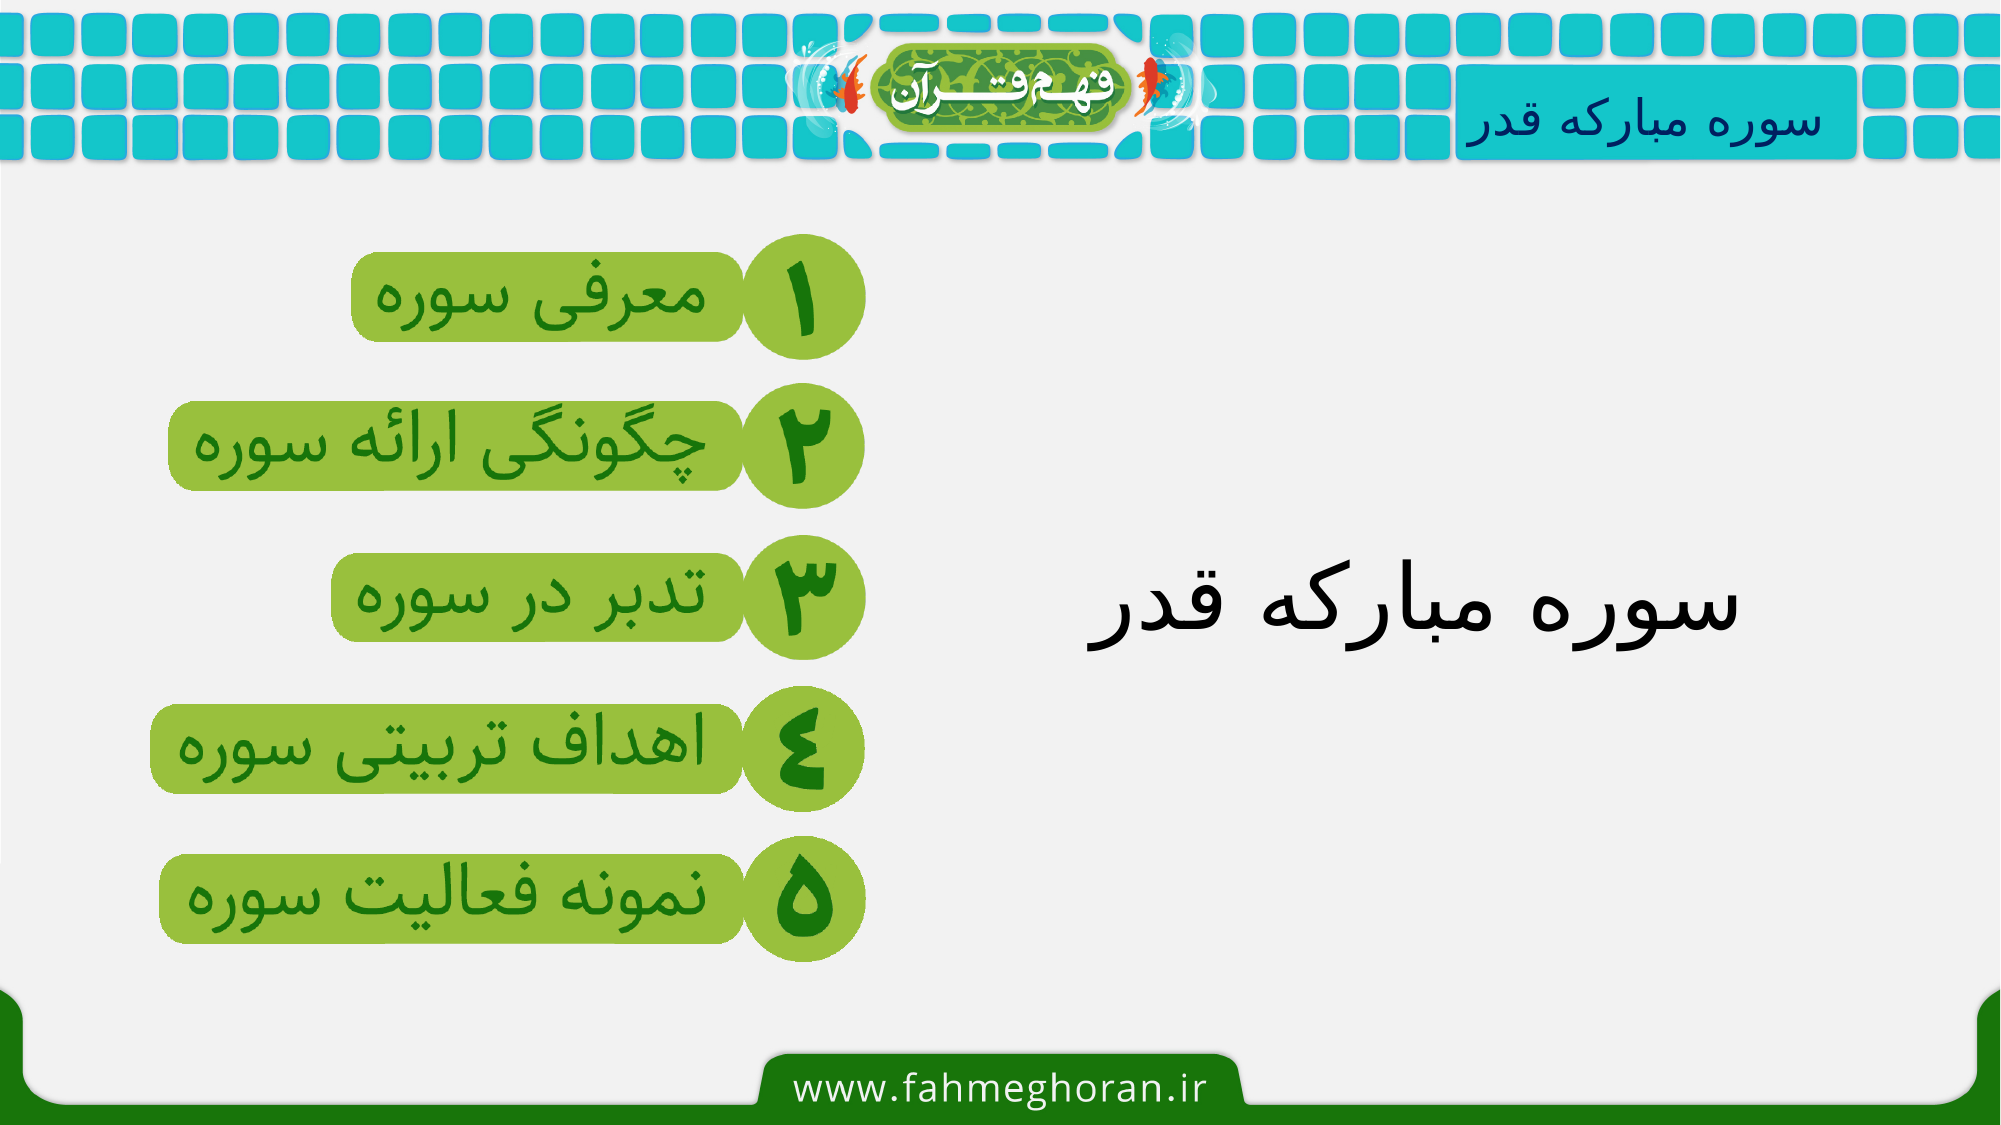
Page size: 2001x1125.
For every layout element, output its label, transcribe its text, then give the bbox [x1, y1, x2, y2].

picture [0, 0, 2001, 1125]
text_box سوره مبارکه قدر [1450, 66, 1859, 154]
title سوره مبارکه قدر [866, 446, 2000, 657]
